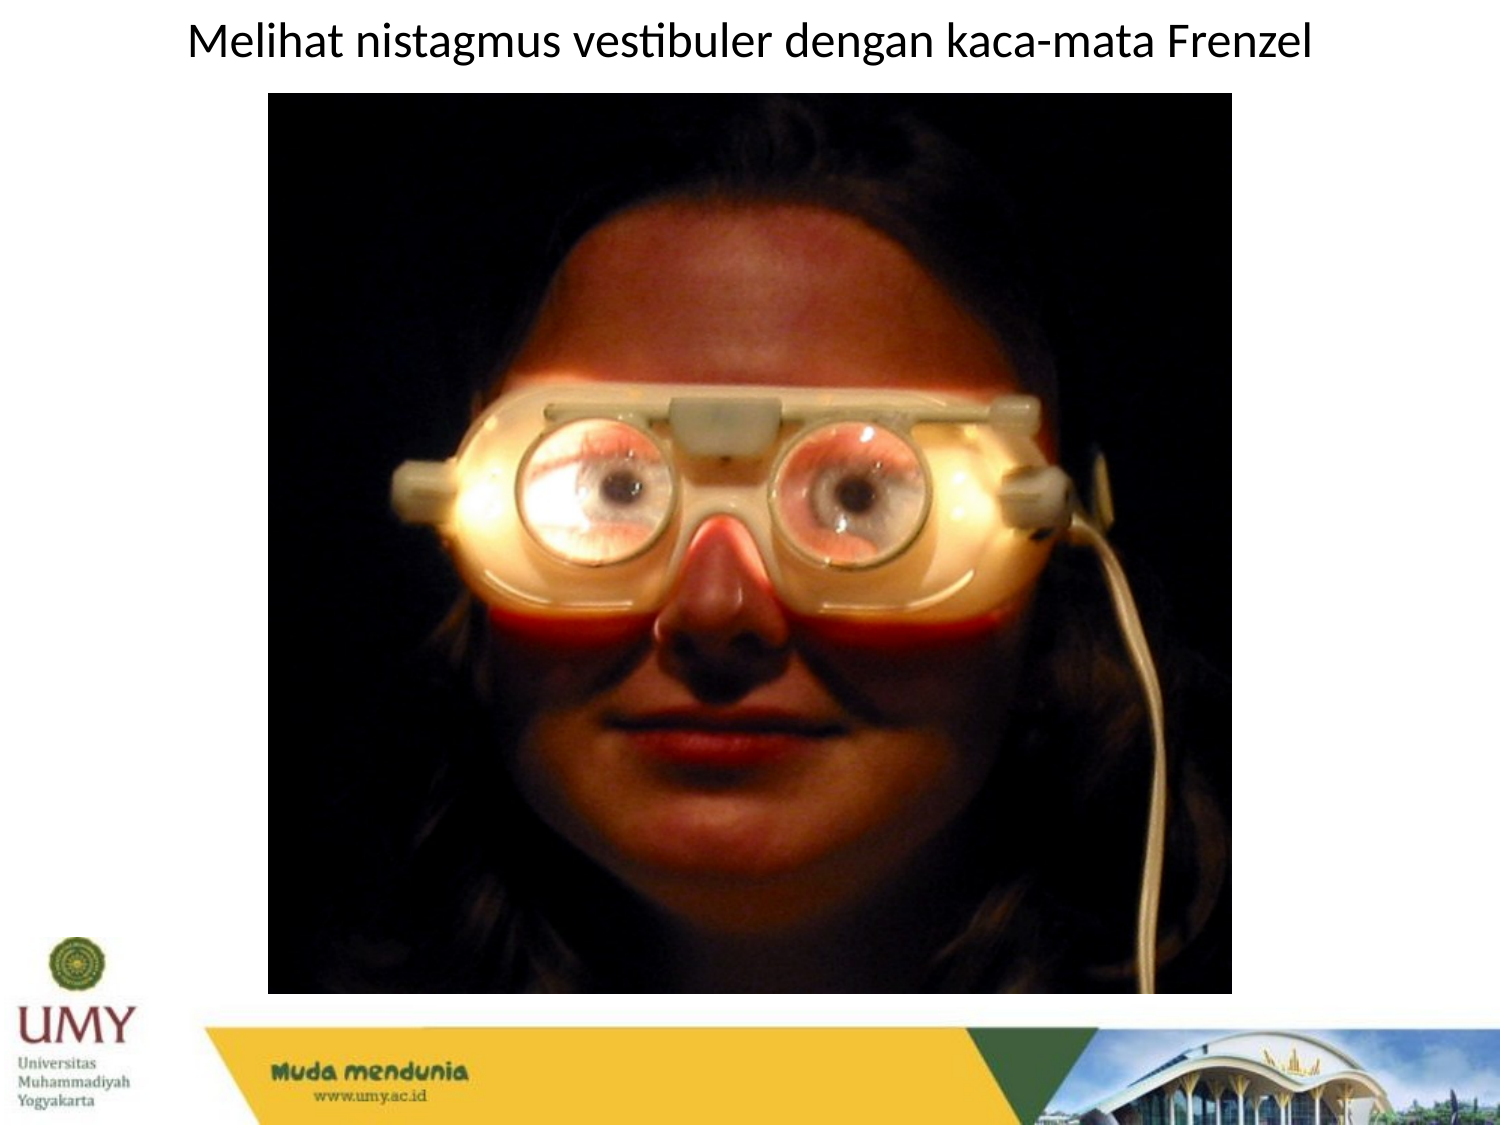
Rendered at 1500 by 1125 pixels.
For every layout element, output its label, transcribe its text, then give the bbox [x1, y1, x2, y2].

picture [4, 93, 1500, 1125]
text_box Melihat nistagmus vestibuler dengan kaca-mata Frenzel [0, 0, 1500, 188]
